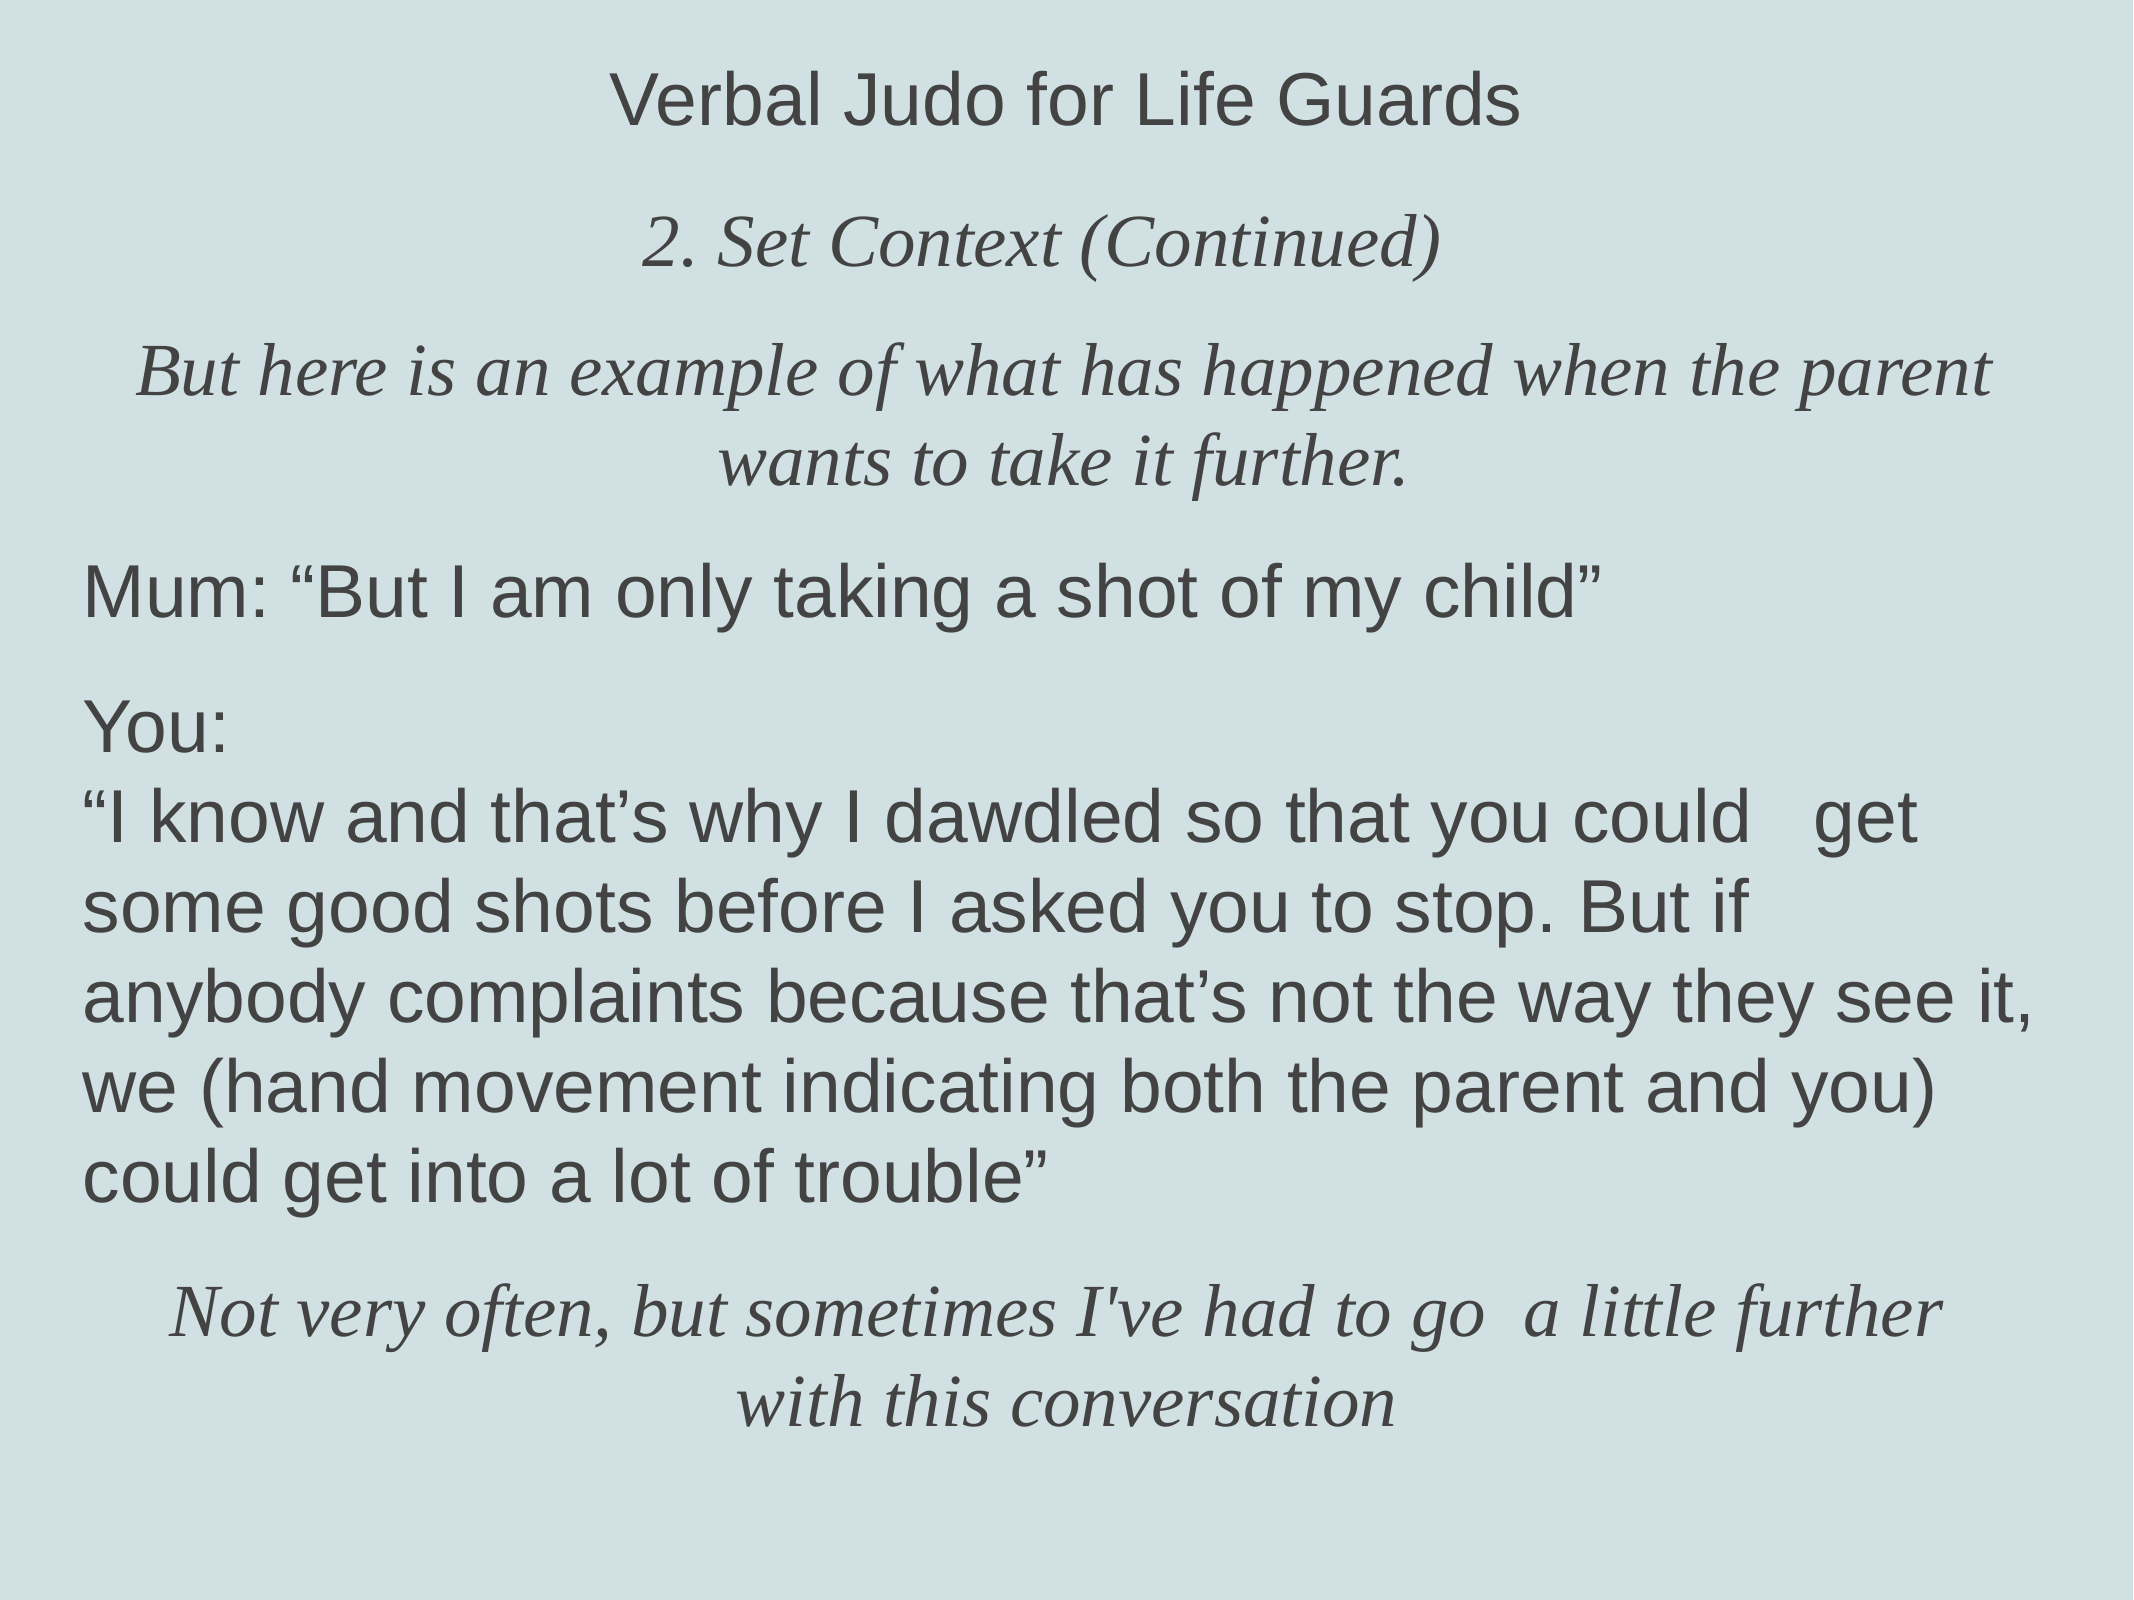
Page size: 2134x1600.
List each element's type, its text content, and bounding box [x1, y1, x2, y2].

text_box Not very often, but sometimes I've had to go a little further with this conversation [68, 1251, 2065, 1451]
text_box But here is an example of what has happened when the parent wants to take it further. [77, 312, 2051, 508]
text_box Mum: “But I am only taking a shot of my child” You: “I know and that’s why I dawdled so that you could get some good shots before I asked you to stop. But if anybody complaints because that’s not the way they see it, we (hand movement indicating both the parent and you) could get into a lot of trouble” [74, 558, 2054, 1202]
text_box 2. Set Context (Continued) [490, 166, 1614, 307]
text_box Verbal Judo for Life Guards [429, 42, 1704, 149]
